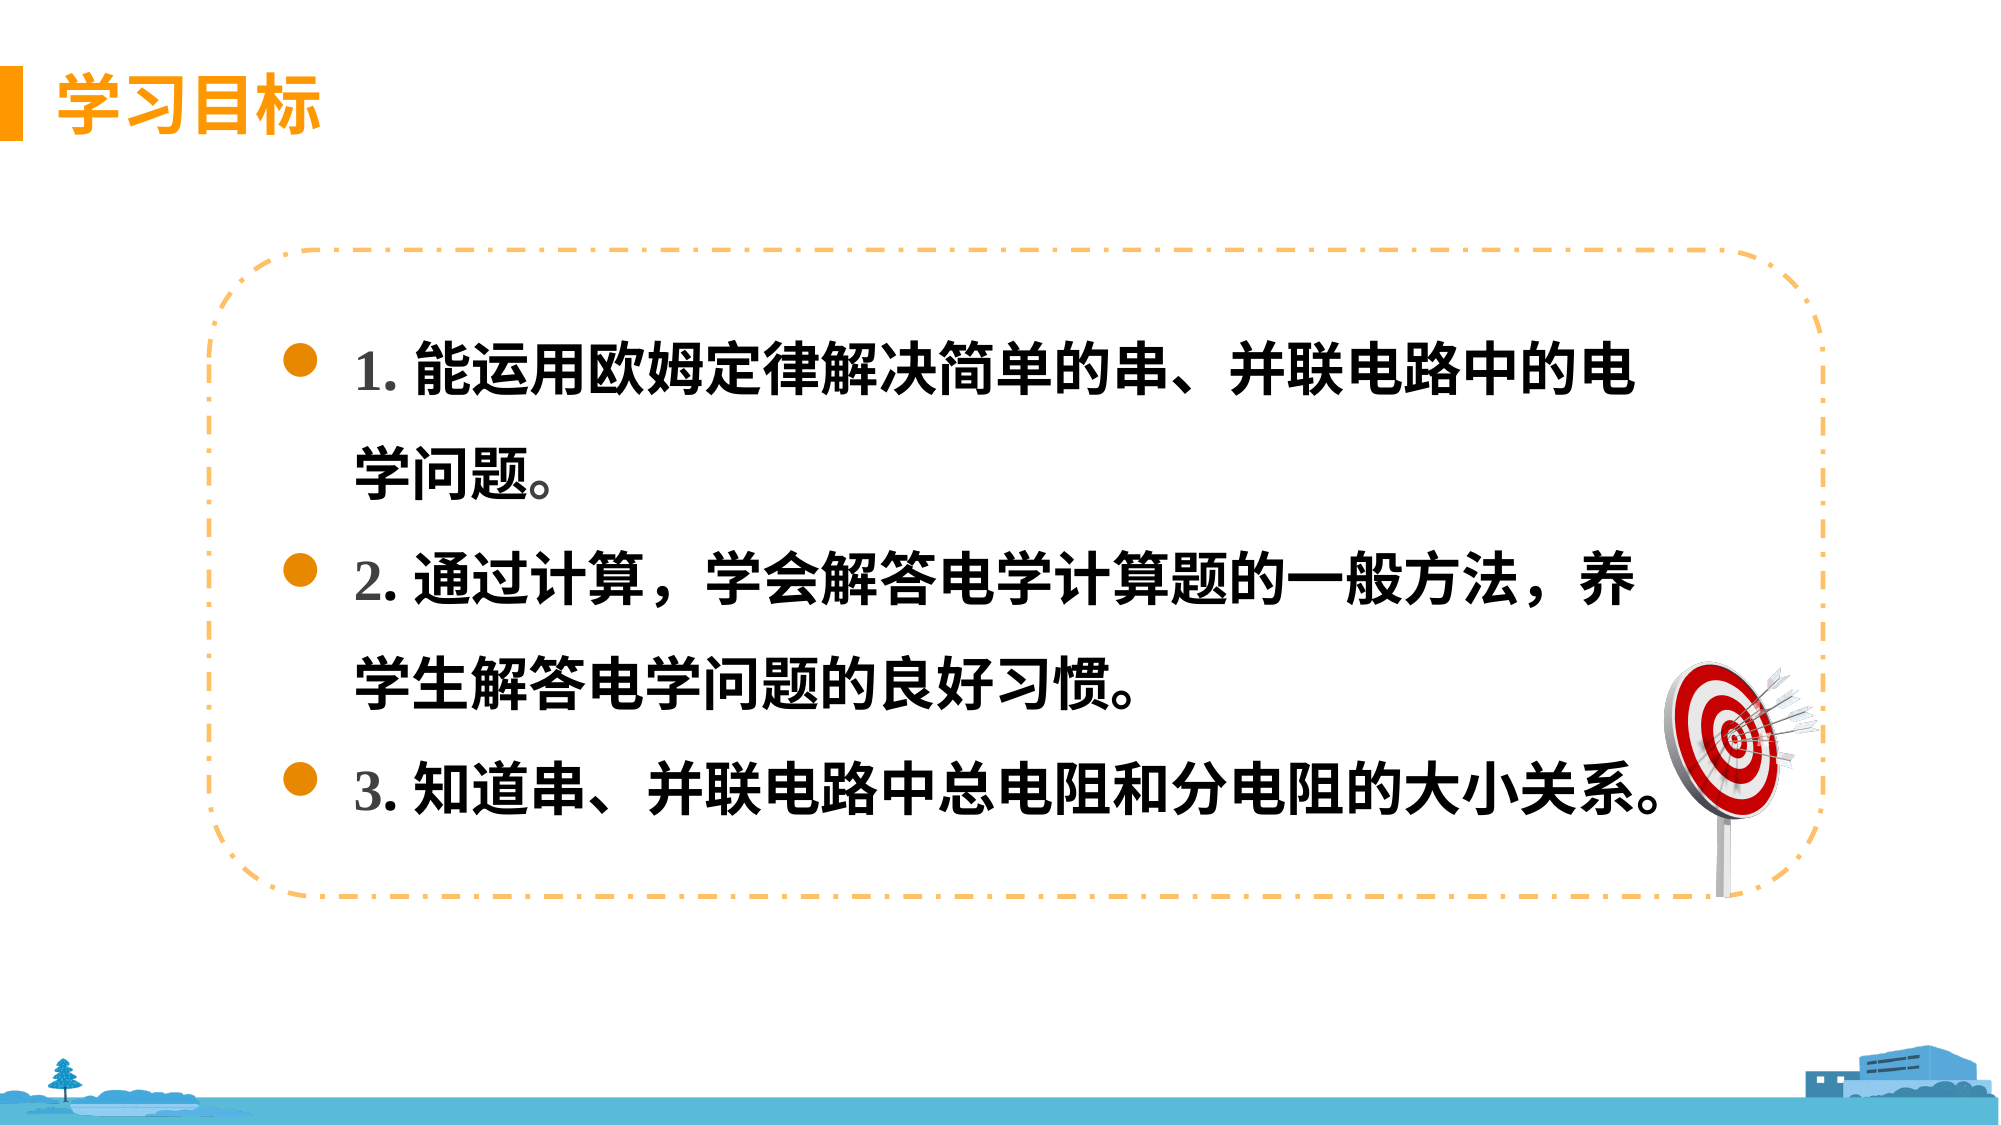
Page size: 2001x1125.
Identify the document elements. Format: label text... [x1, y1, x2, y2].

text_box [207, 248, 1825, 898]
picture [1794, 1043, 1999, 1097]
text_box 1.能运用欧姆定律解决简单的串、并联电路中的电学问题。 2.通过计算，学会解答电学计算题的一般方法，养学生解答电学问题的良好习惯。 3.知道串、并联电路中总电阻和分电阻的大小关系。 [263, 289, 1688, 830]
picture [1662, 659, 1823, 897]
picture [0, 1056, 257, 1125]
